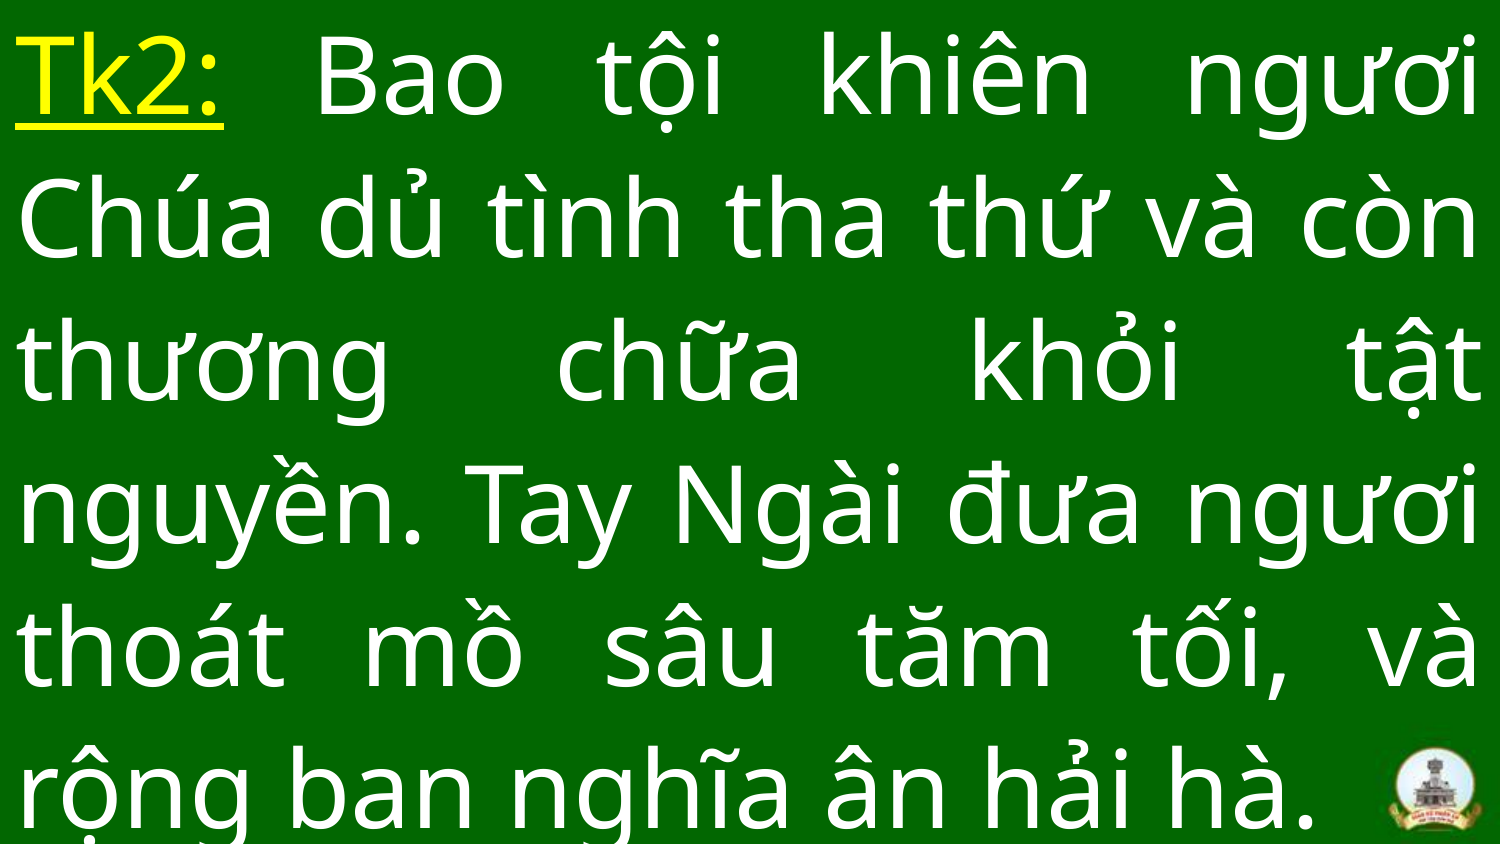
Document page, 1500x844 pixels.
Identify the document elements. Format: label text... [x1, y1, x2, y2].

title Tk2: Bao tội khiên ngươi Chúa dủ tình tha thứ và còn thương chữa khỏi tật nguyền. Tay Ngài đưa ngươi thoát mồ sâu tăm tối, và rộng ban nghĩa ân hải hà. [0, 0, 1500, 844]
